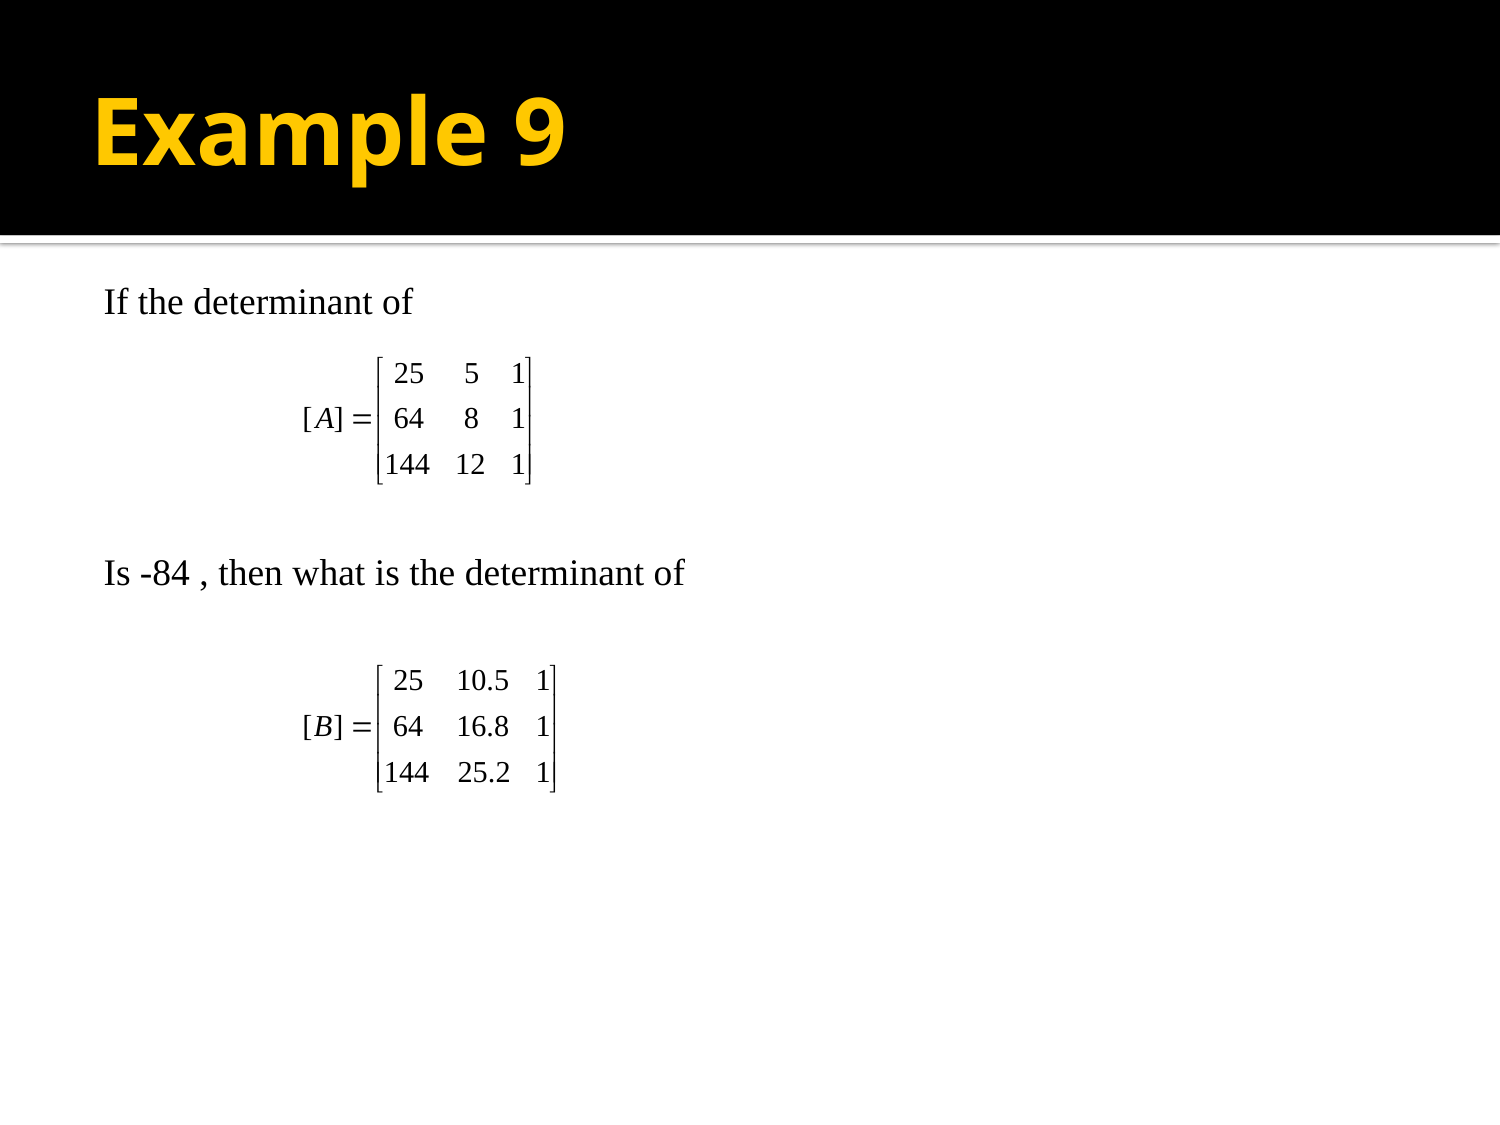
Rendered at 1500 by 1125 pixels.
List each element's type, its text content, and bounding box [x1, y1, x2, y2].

title Example 9 [75, 24, 1425, 231]
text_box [299, 657, 568, 800]
list If the determinant of Is -84 , then what is the determinant of [75, 262, 1425, 1022]
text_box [299, 349, 541, 493]
